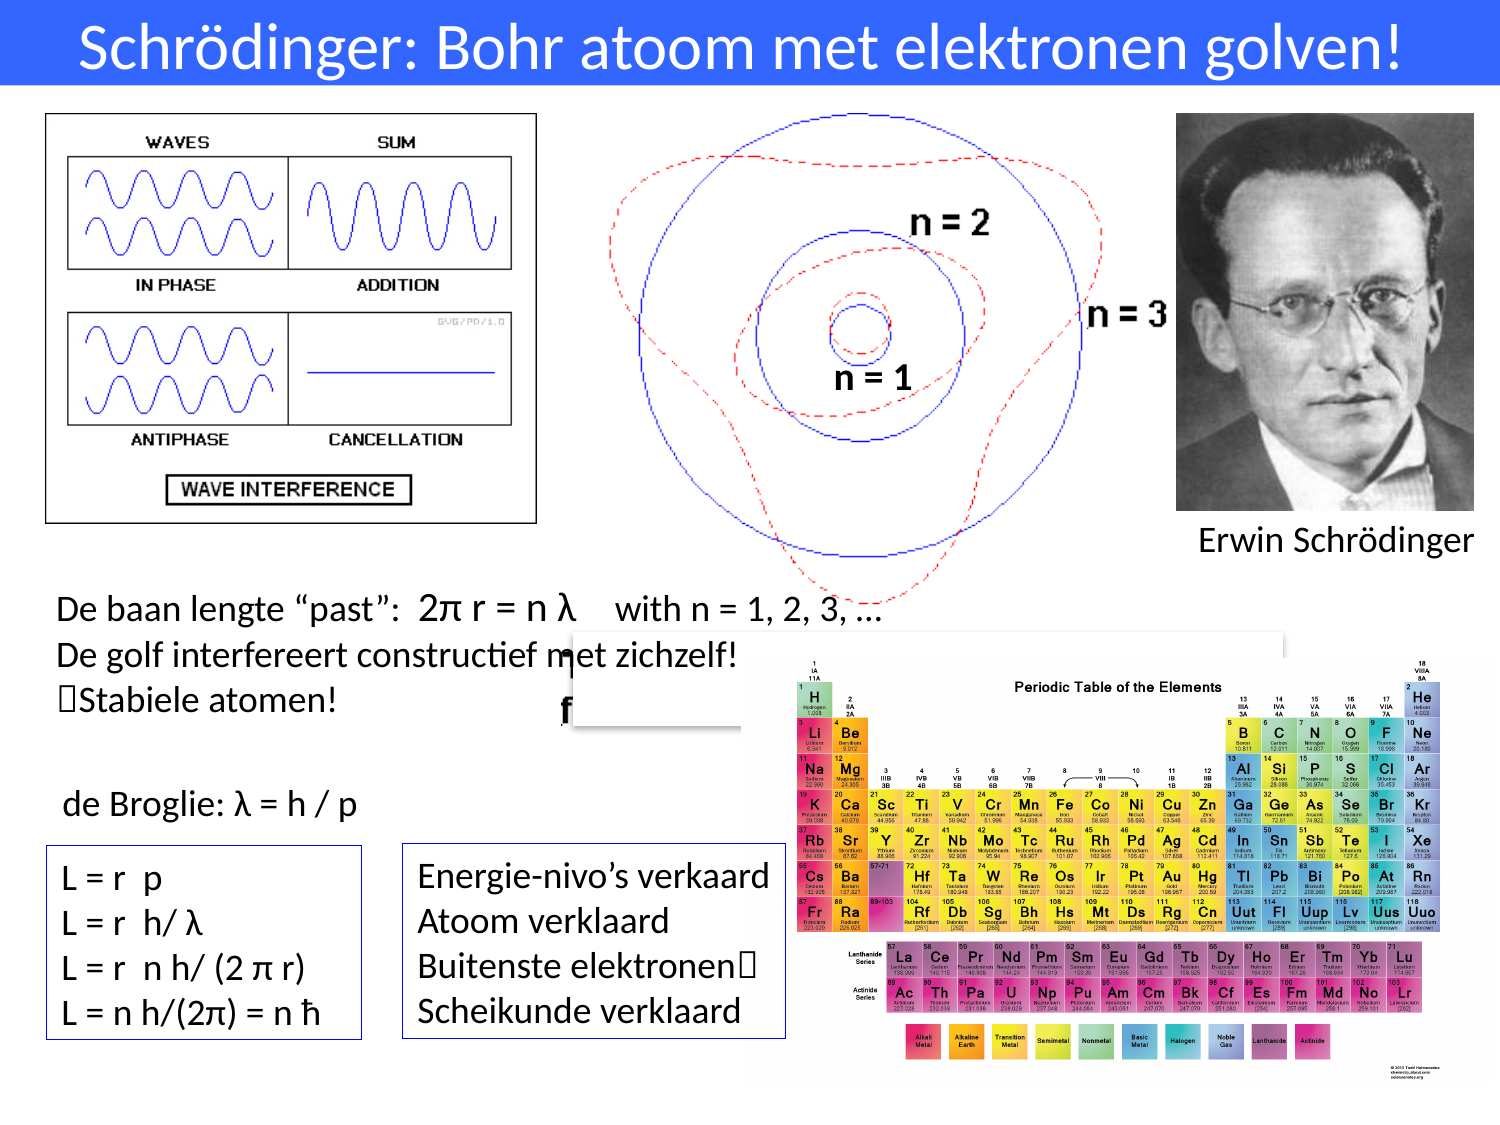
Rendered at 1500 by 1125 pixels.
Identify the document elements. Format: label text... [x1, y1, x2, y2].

picture [1284, 112, 1474, 512]
text_box De baan lengte “past”: 2π r = n λ with n = 1, 2, 3, … De golf interfereert constructief met zichzelf! Stabiele atomen! [41, 572, 555, 728]
text_box Energie-nivo’s verkaard Atoom verklaard Buitenste elektronen Scheikunde verklaard [402, 843, 736, 1039]
picture [45, 112, 537, 525]
picture [741, 658, 1495, 1083]
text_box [561, 112, 1284, 727]
text_box L = r p L = r h/ λ L = r n h/ (2 π r) L = n h/(2π) = n ħ [46, 845, 362, 1040]
text_box de Broglie: λ = h / p [47, 771, 373, 831]
text_box Erwin Schrödinger [1288, 507, 1491, 568]
title Schrödinger: Bohr atoom met elektronen golven! [0, 0, 1500, 86]
